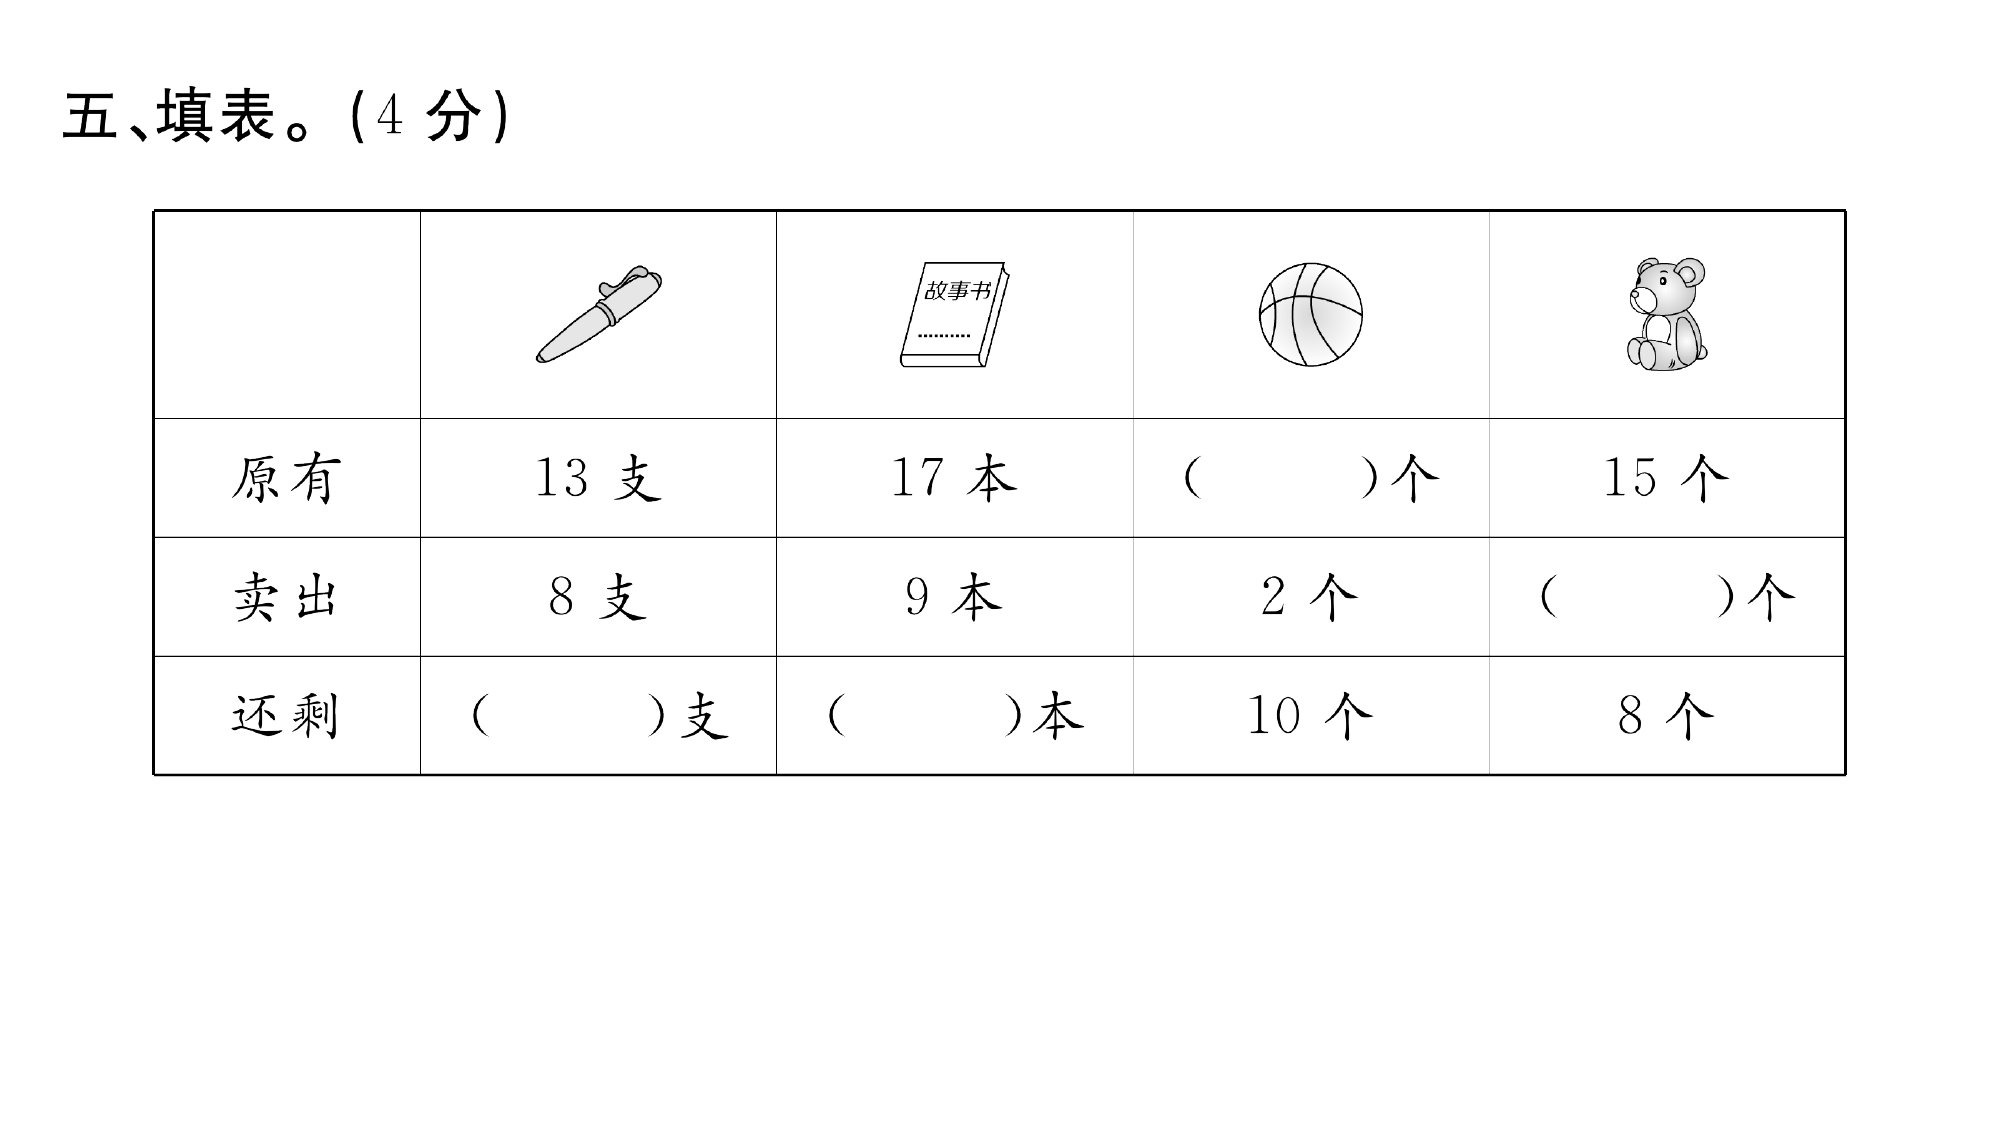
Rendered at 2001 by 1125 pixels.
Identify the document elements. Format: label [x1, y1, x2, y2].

picture [58, 58, 1949, 820]
